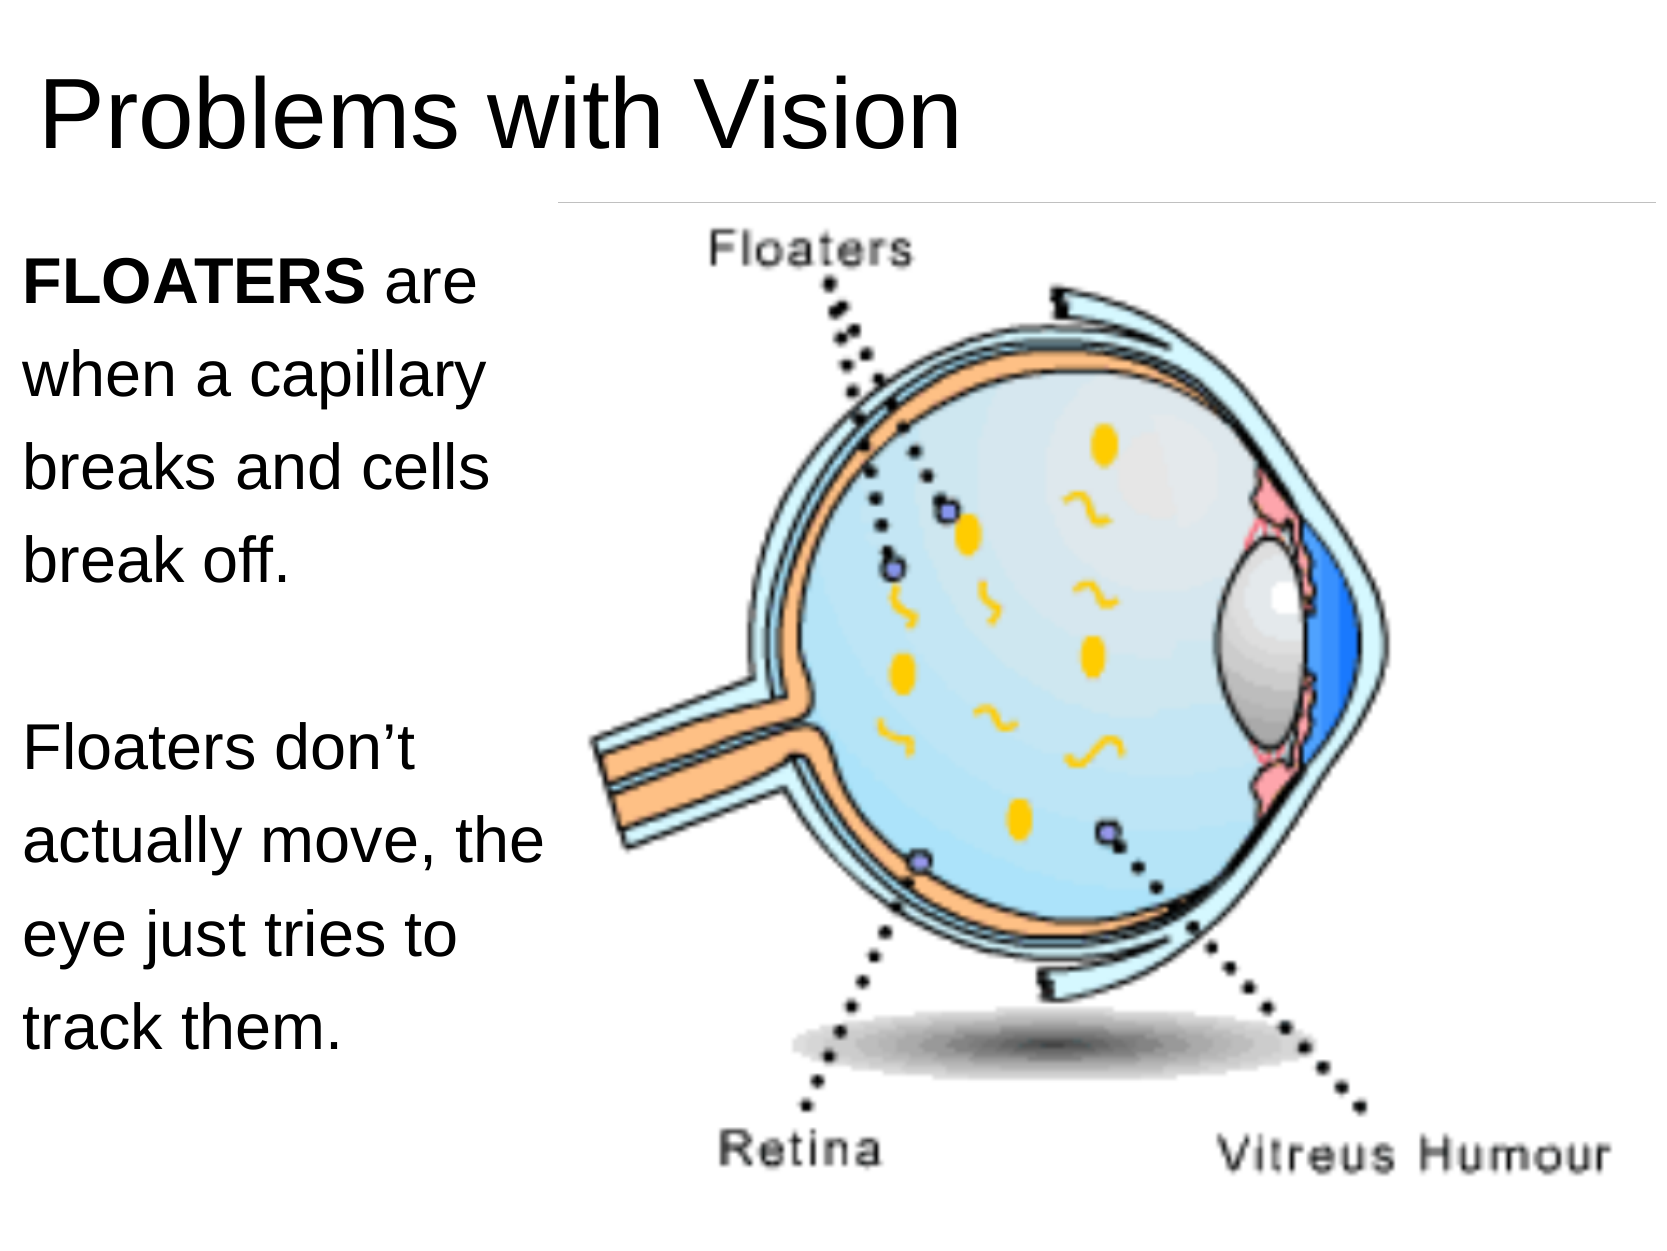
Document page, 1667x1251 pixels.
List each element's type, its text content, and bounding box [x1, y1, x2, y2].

text_box FLOATERS are when a capillary breaks and cells break off. Floaters don’t actually move, the eye just tries to track them. [16, 216, 552, 1105]
text_box Problems with Vision [23, 33, 1626, 152]
picture [557, 201, 1656, 1220]
